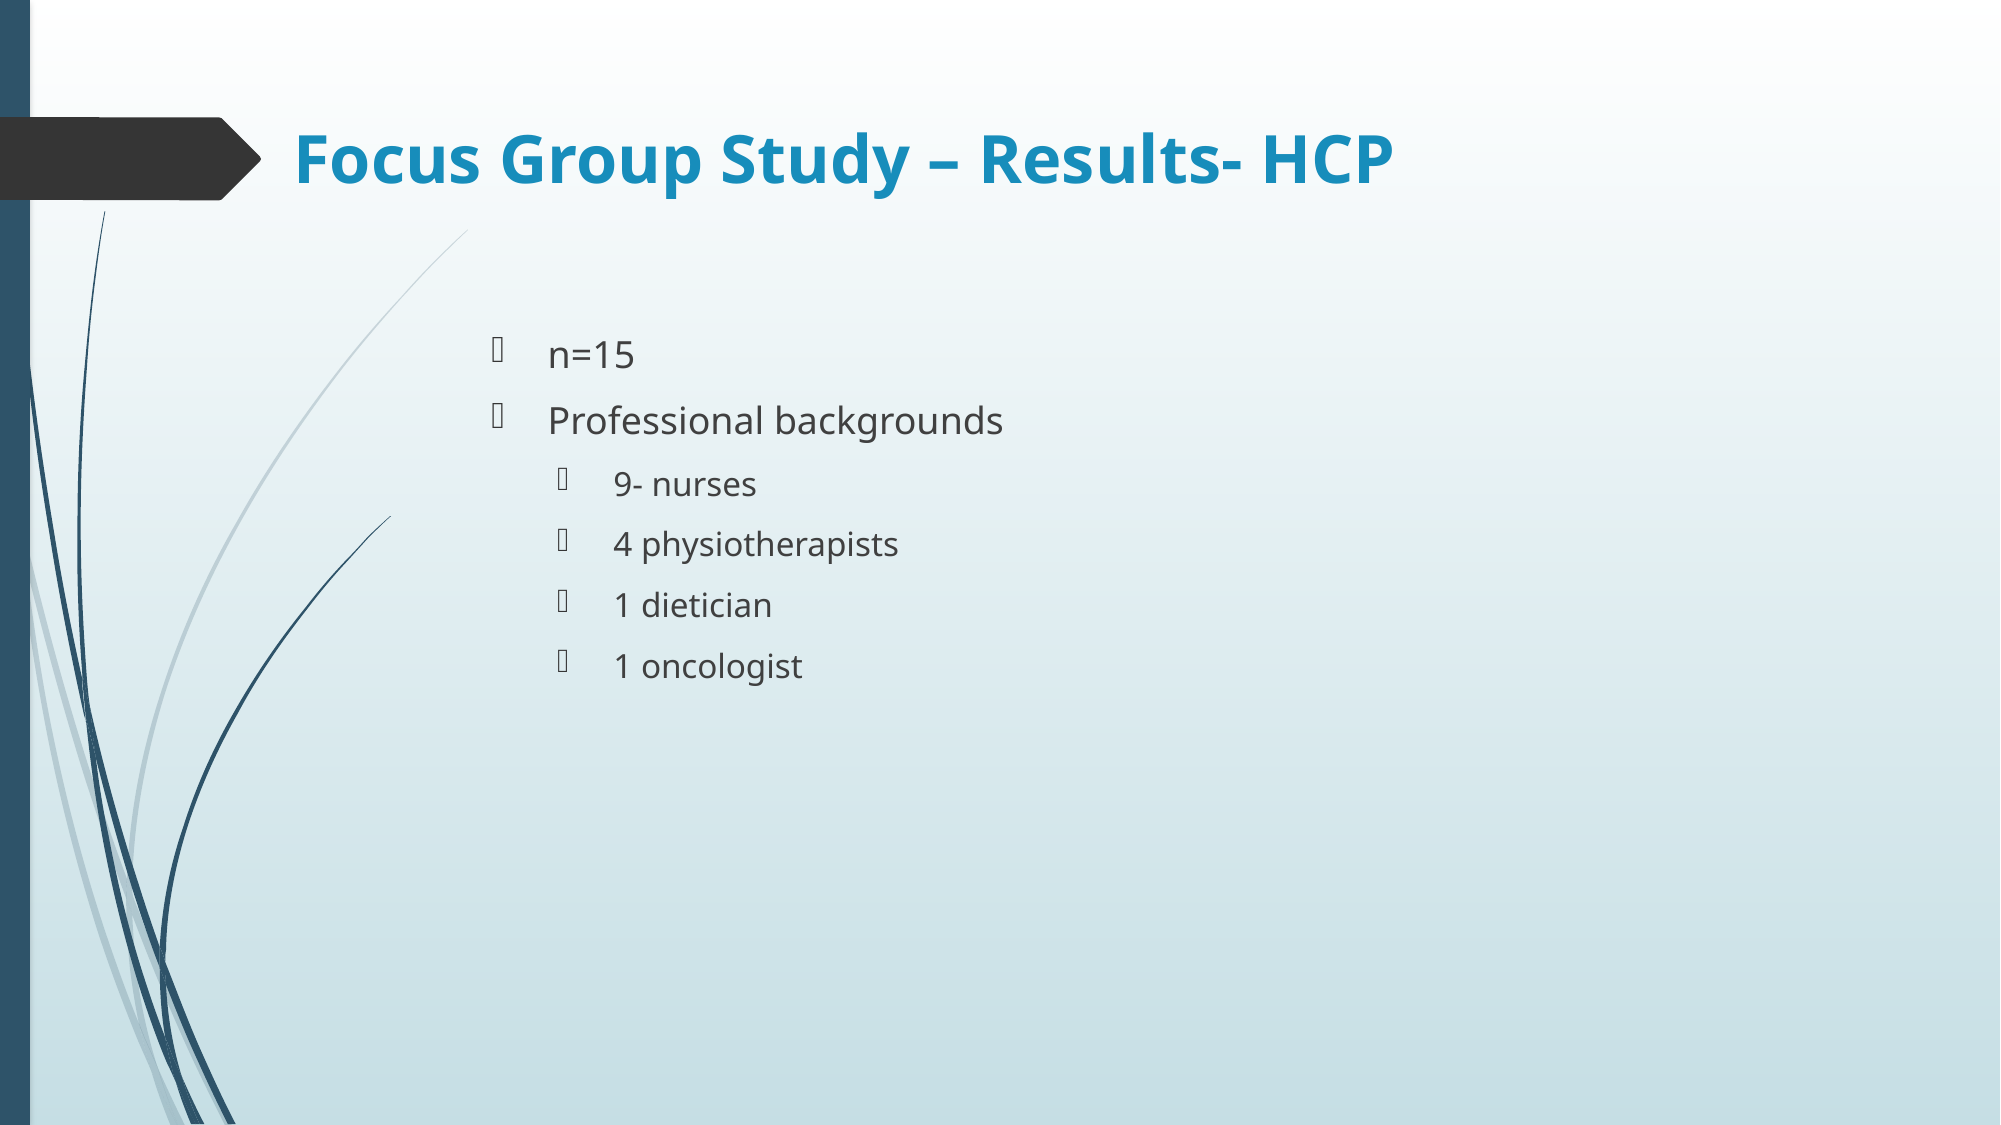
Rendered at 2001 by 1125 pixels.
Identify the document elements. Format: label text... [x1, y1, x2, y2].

list n=15 Professional backgrounds 9- nurses 4 physiotherapists 1 dietician 1 oncologist [476, 323, 1609, 695]
title Focus Group Study – Results- HCP [278, 109, 1677, 234]
